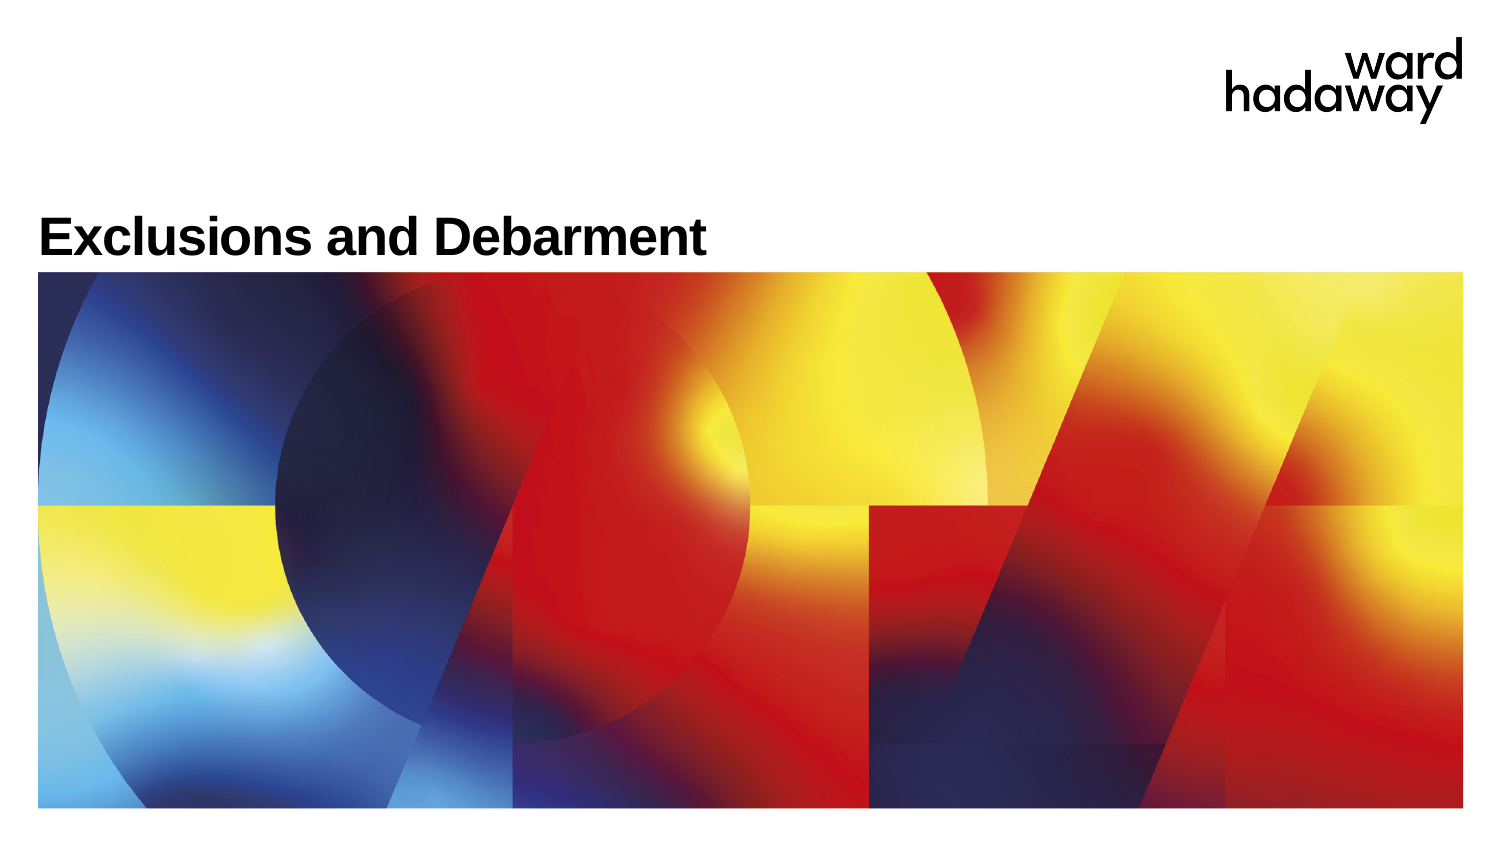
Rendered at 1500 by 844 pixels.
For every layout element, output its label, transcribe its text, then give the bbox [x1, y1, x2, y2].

title Exclusions and Debarment [38, 198, 988, 267]
picture [2, 225, 1498, 844]
picture [1226, 37, 1462, 124]
